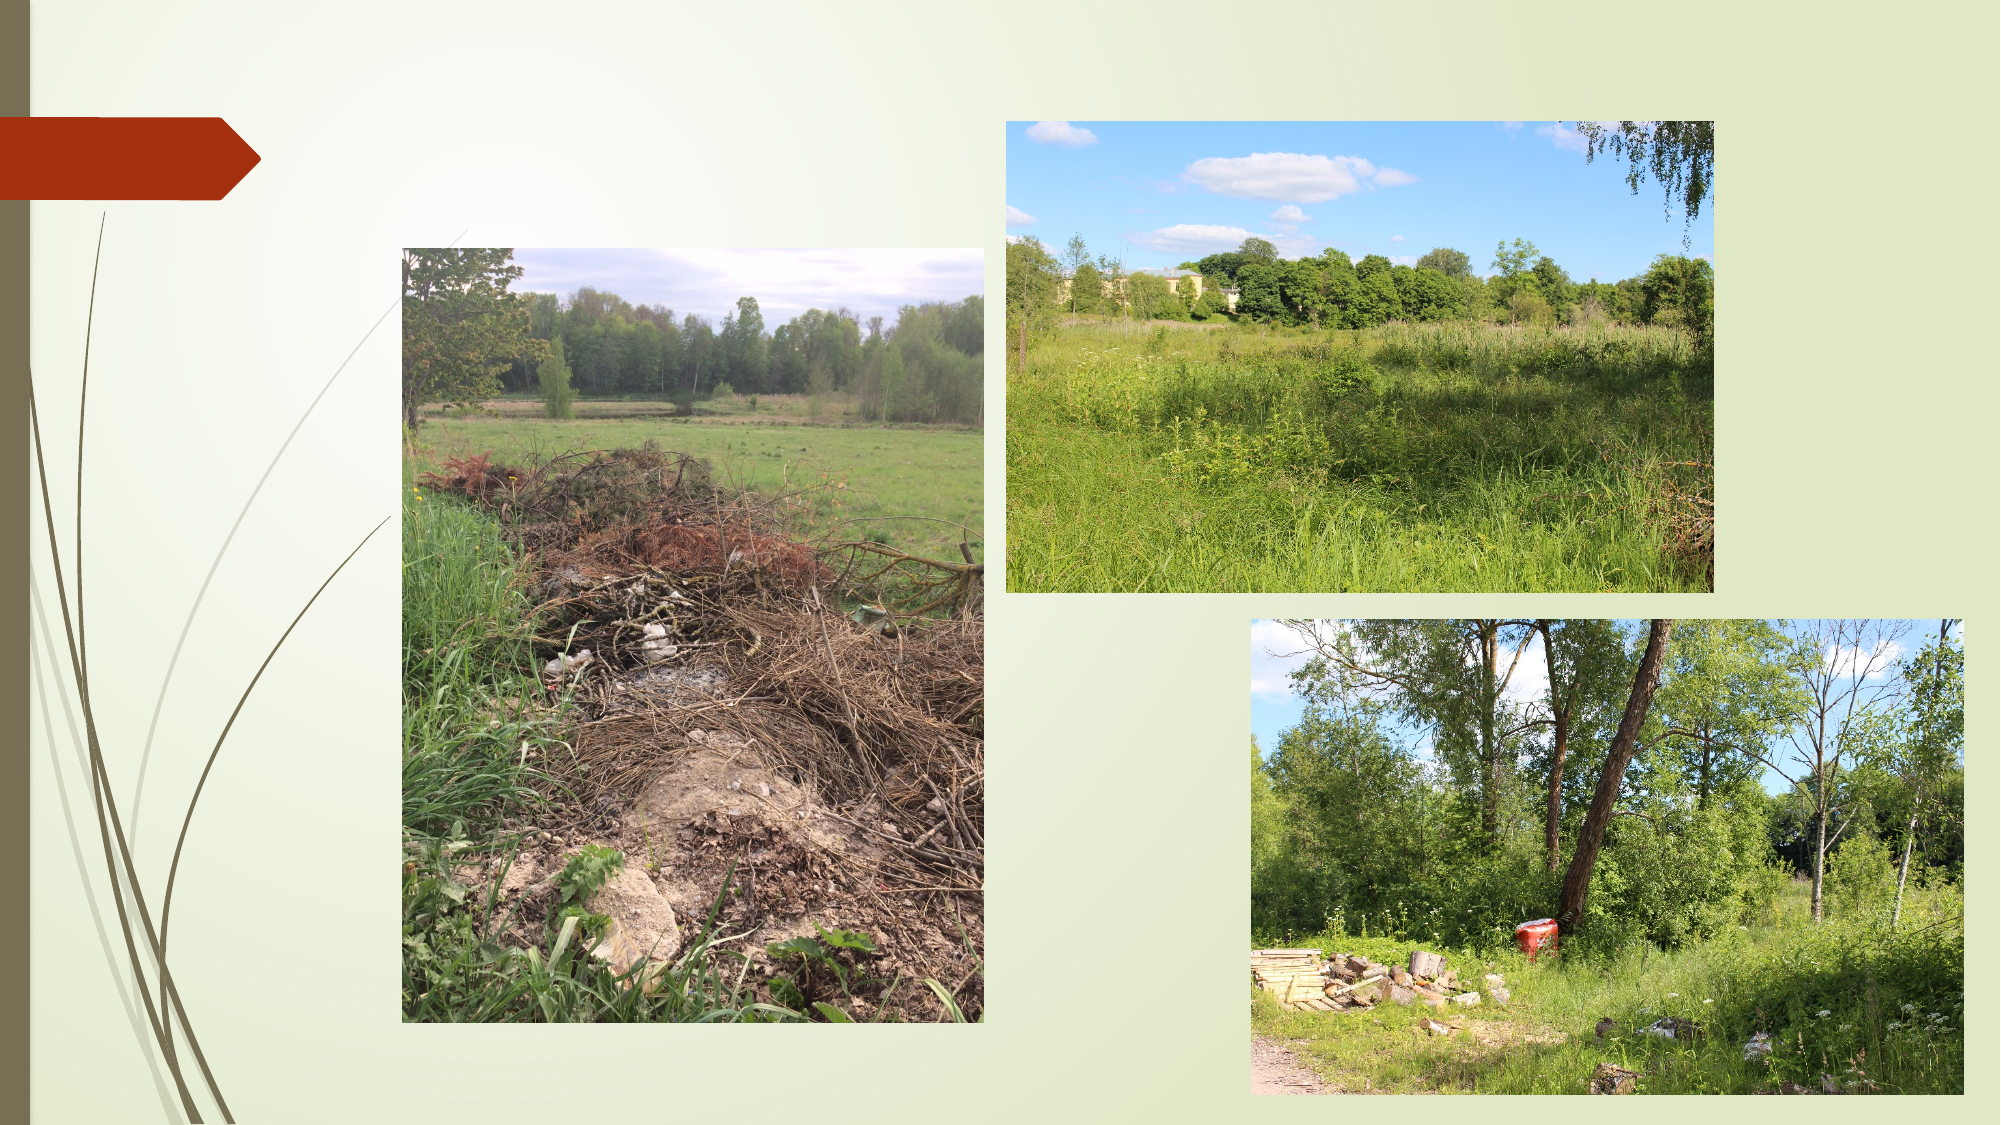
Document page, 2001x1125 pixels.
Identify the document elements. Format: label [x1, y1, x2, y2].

picture [402, 248, 984, 1023]
picture [1006, 121, 1714, 593]
picture [1251, 619, 1965, 1095]
